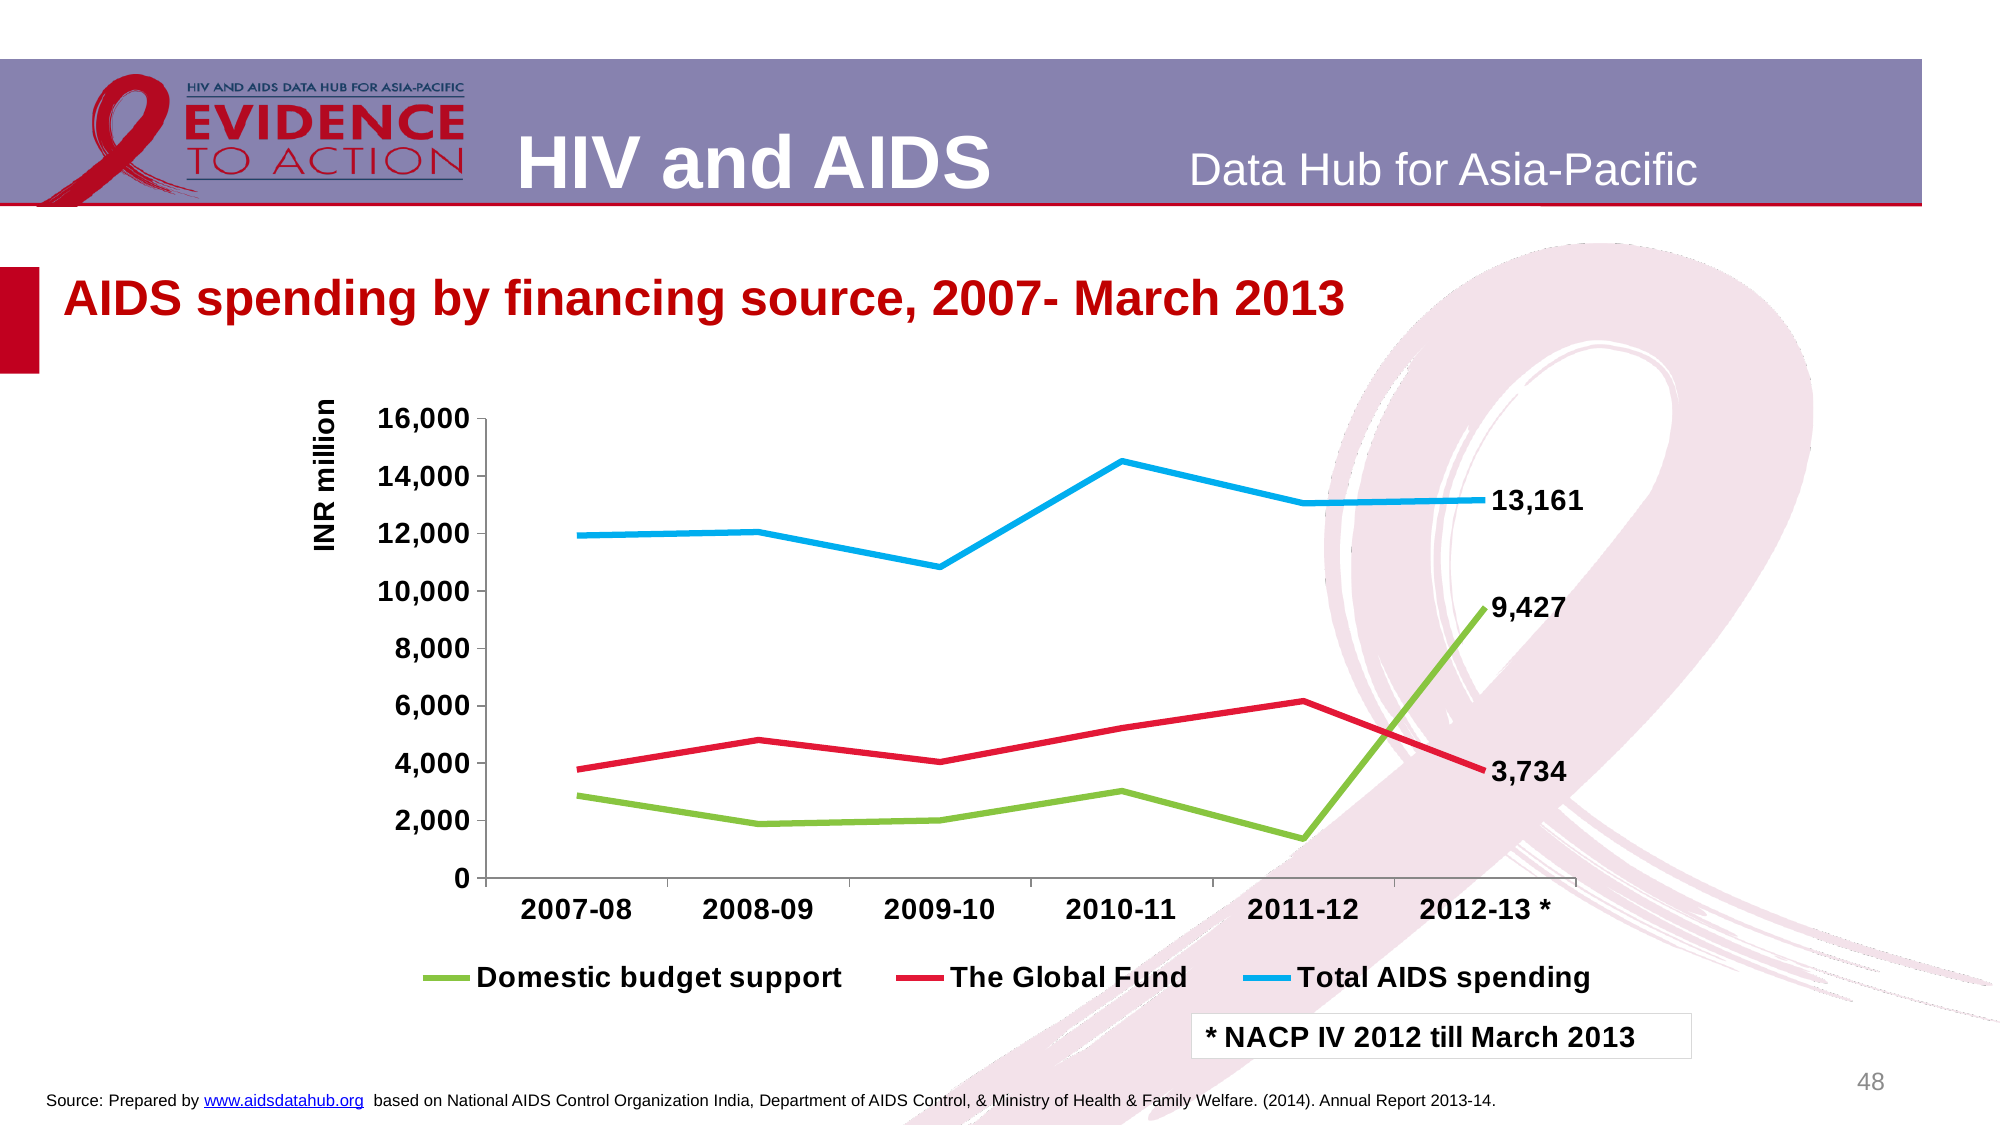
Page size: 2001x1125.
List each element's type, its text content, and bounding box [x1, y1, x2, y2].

slide_number 48 [1781, 1043, 1900, 1103]
text_box Source: Prepared by www.aidsdatahub.org based on National AIDS Control Organization India, Department of AIDS Control, & Ministry of Health & Family Welfare. (2014). Annual Report 2013-14. [31, 1082, 1739, 1117]
title AIDS spending by financing source, 2007- March 2013 [48, 257, 1886, 341]
picture [706, 181, 2000, 1125]
chart [290, 361, 1692, 1059]
picture [11, 74, 469, 207]
